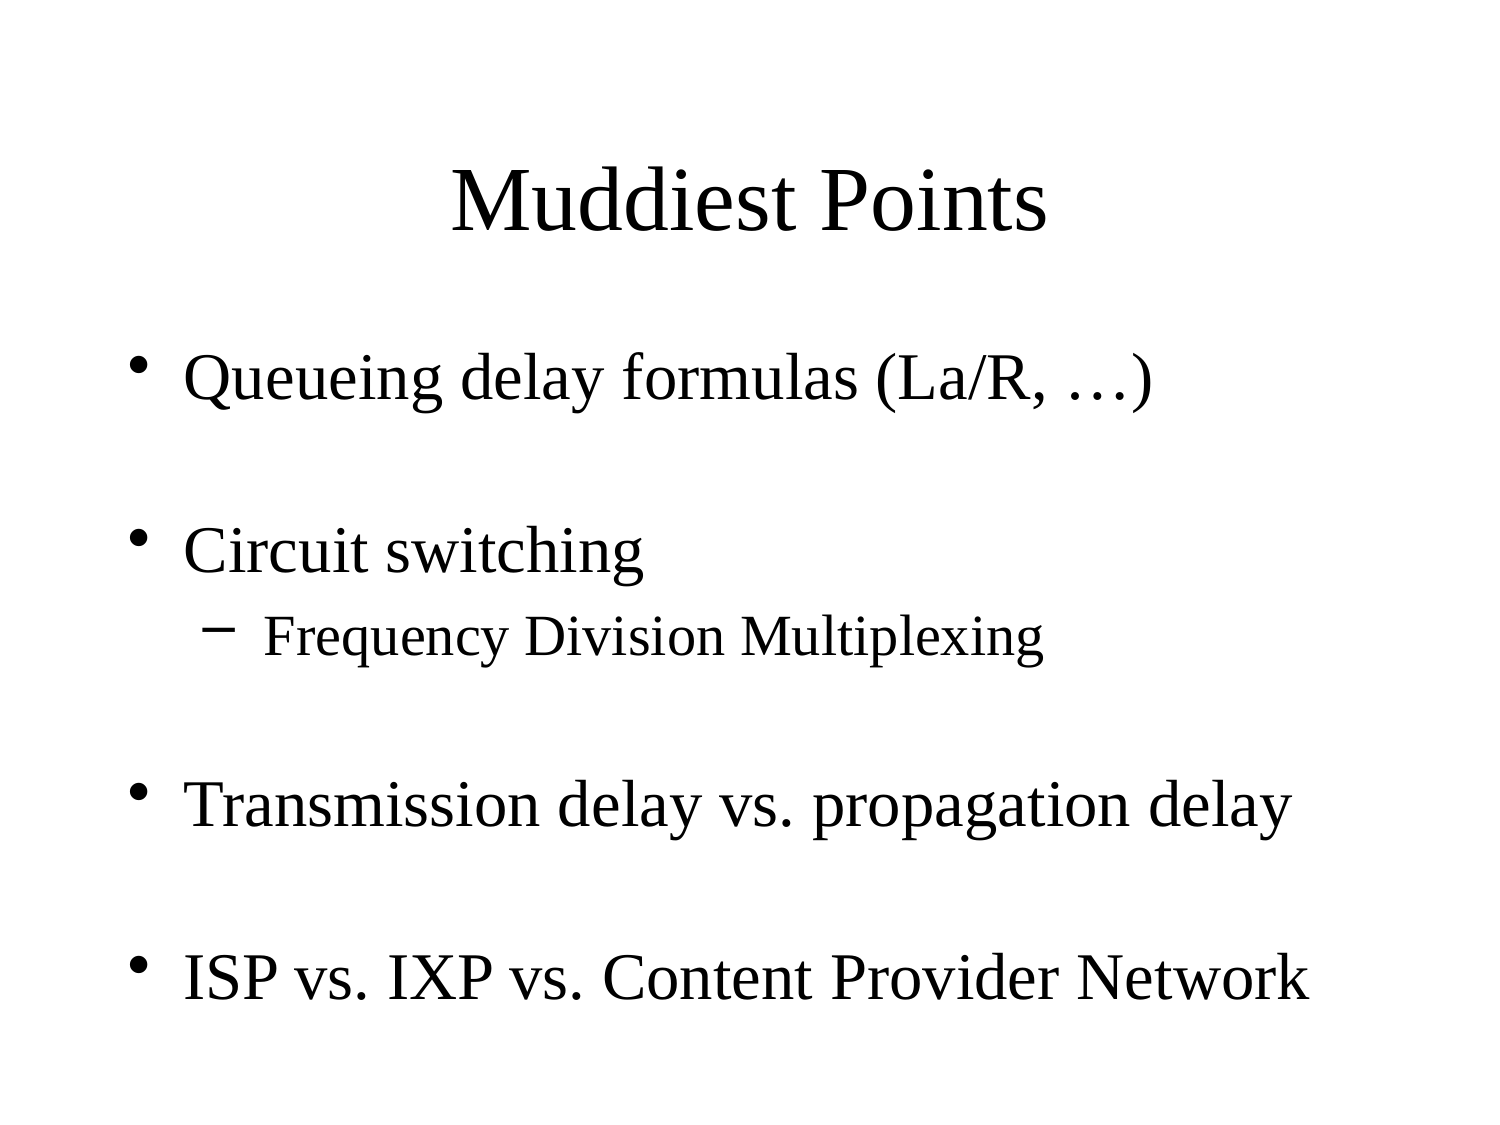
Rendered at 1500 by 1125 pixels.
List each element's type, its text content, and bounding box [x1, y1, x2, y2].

list Queueing delay formulas (La/R, …) Circuit switching Frequency Division Multiplexing Transmission delay vs. propagation delay ISP vs. IXP vs. Content Provider Network [112, 324, 1388, 1001]
title Muddiest Points [112, 99, 1388, 288]
